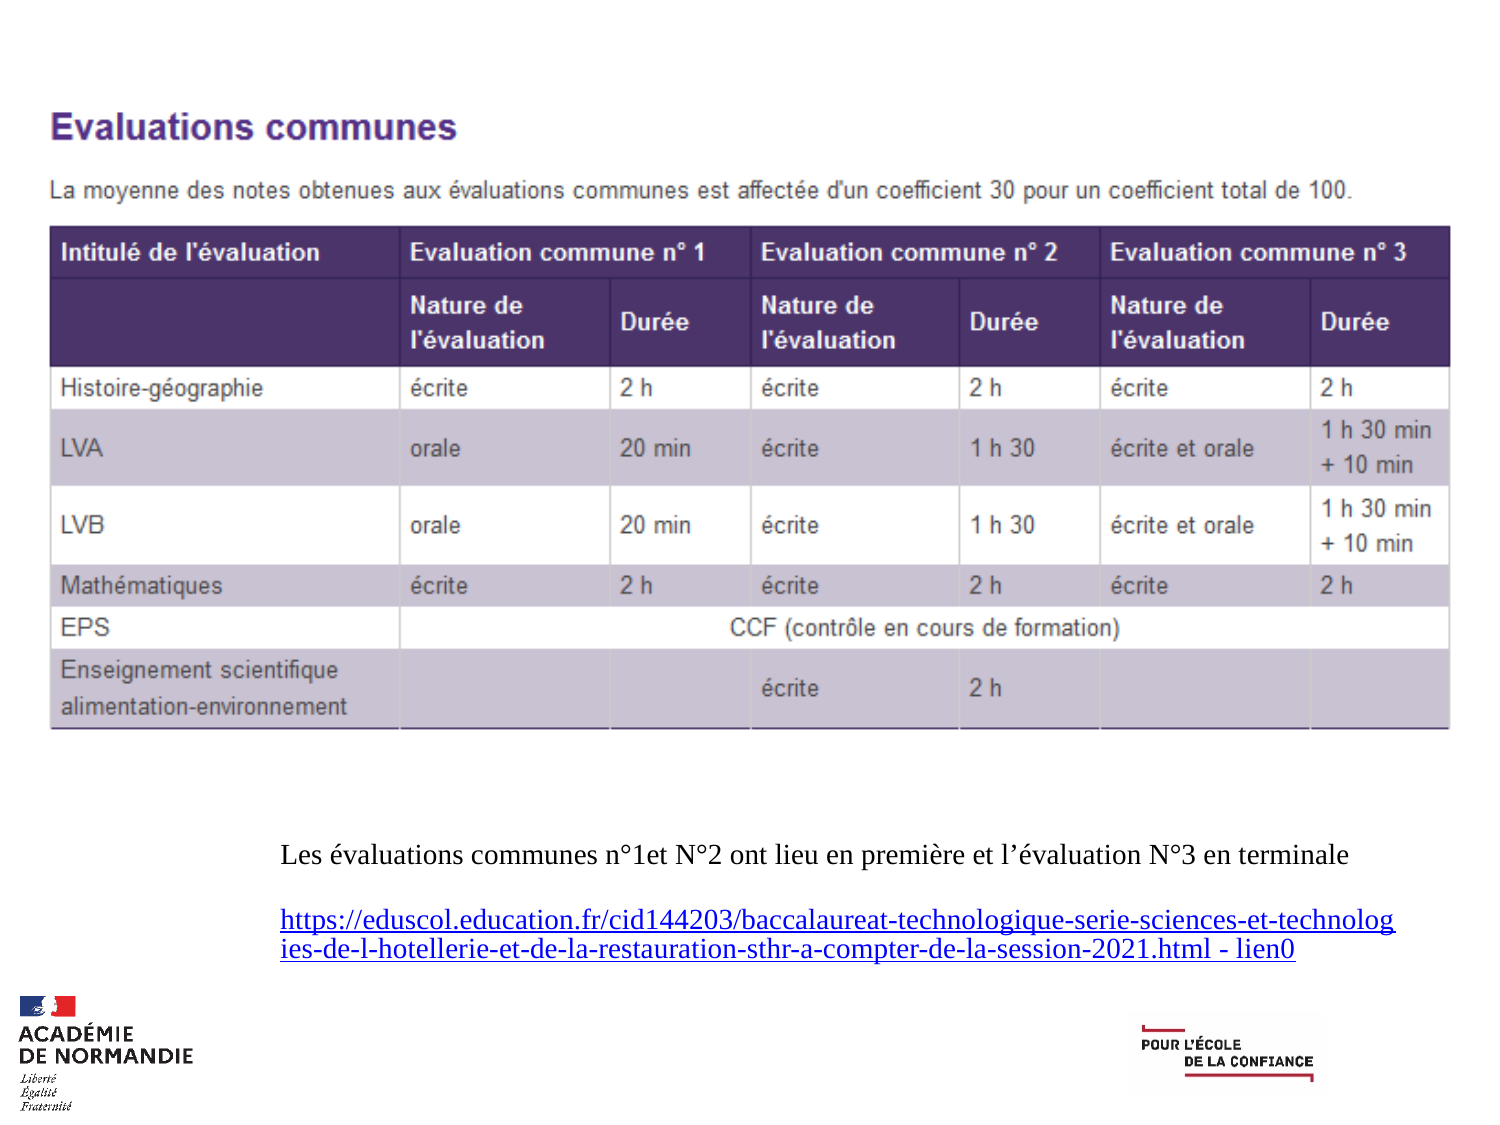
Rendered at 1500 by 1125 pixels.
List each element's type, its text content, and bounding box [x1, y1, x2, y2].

picture [1128, 1011, 1326, 1094]
picture [29, 100, 1470, 760]
picture [0, 976, 212, 1125]
text_box Les évaluations communes n°1et N°2 ont lieu en première et l’évaluation N°3 en terminale https://eduscol.education.fr/cid144203/baccalaureat-technologique-serie-sciences-et-technologies-de-l-hotellerie-et-de-la-restauration-sthr-a-compter-de-la-session-2021.html - lien0 [265, 828, 1412, 943]
